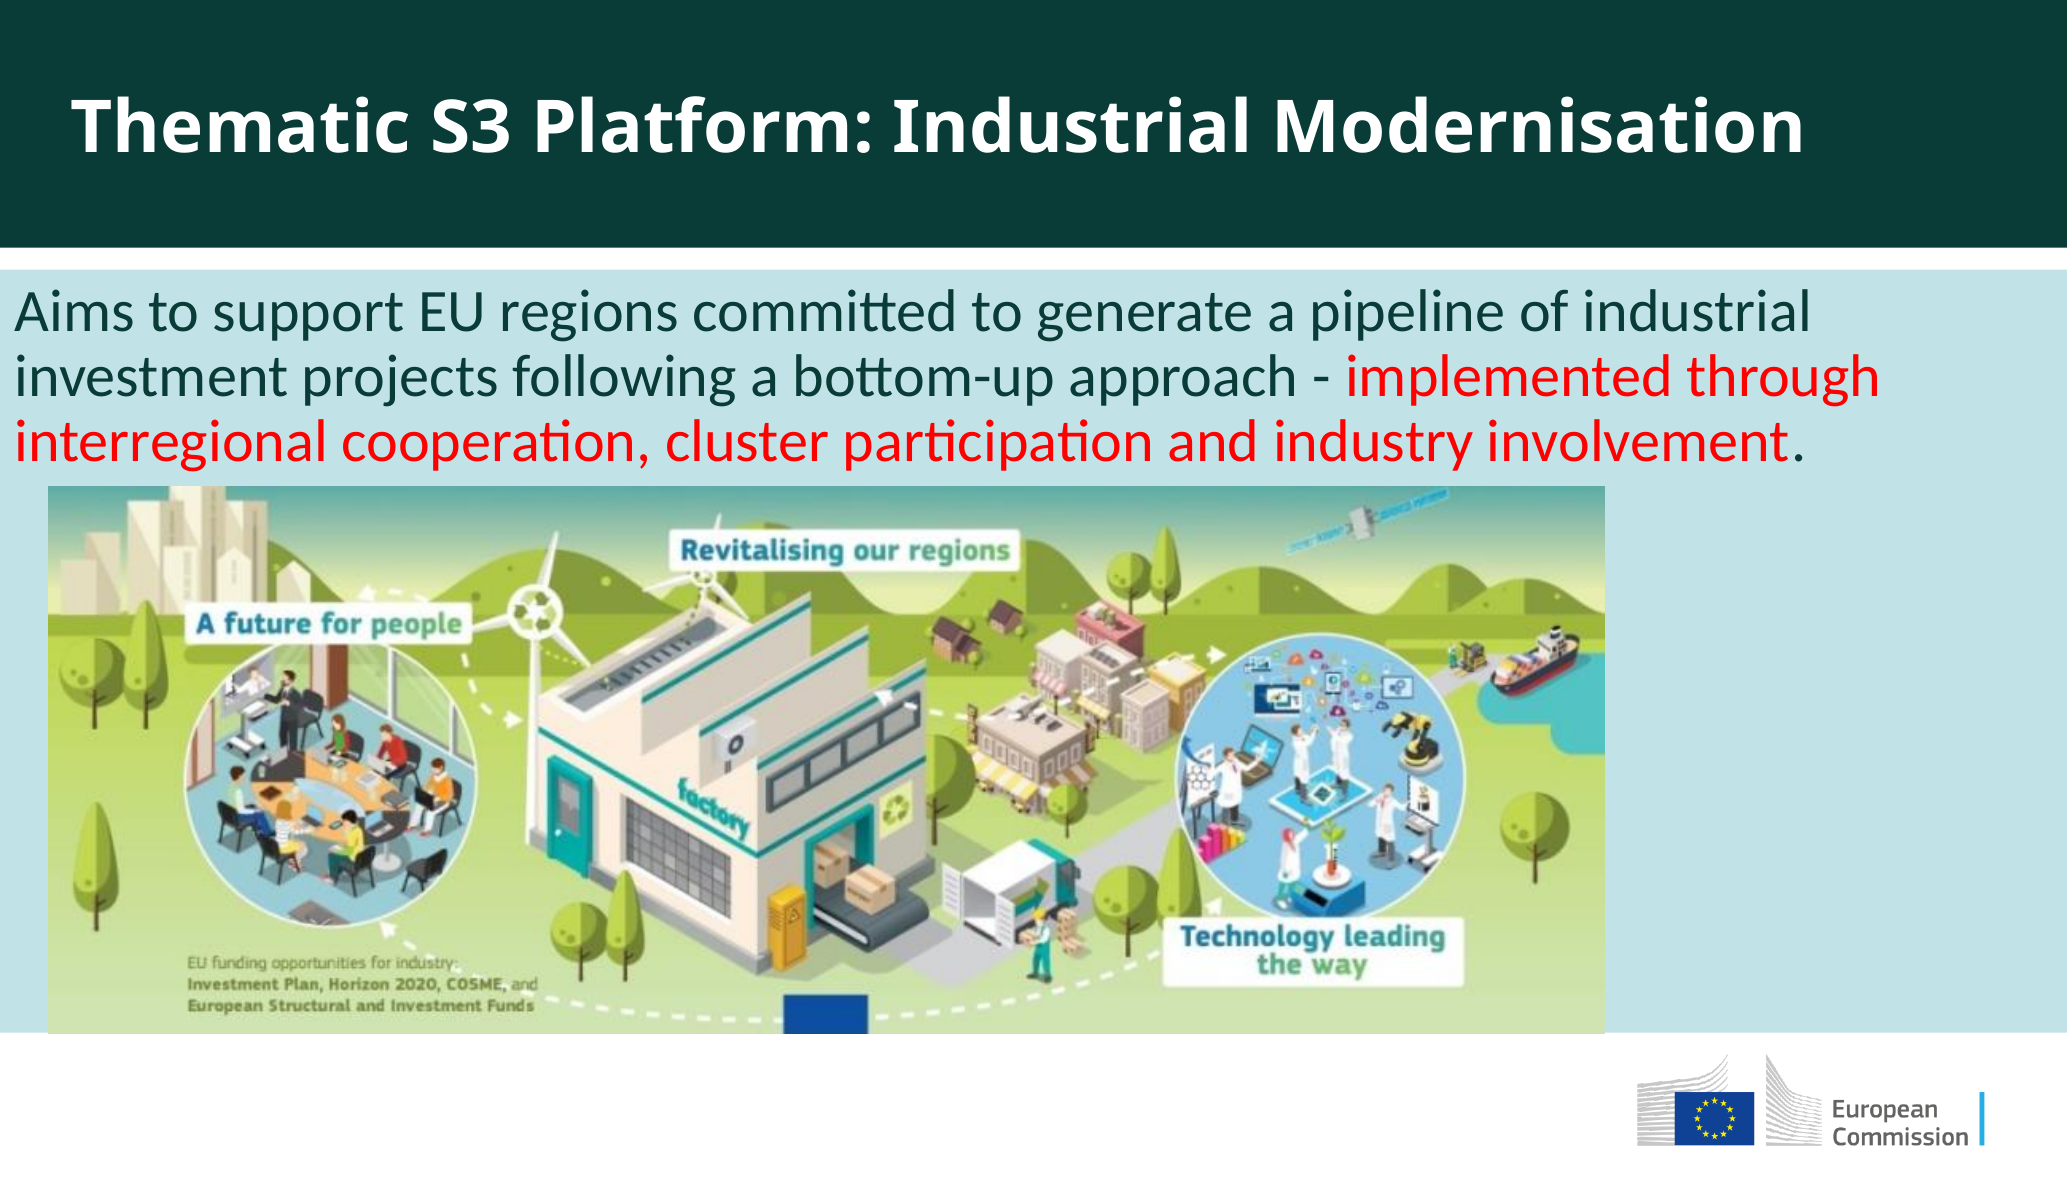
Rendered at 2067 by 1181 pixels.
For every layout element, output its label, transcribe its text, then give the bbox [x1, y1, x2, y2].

text_box Thematic S3 Platform: Industrial Modernisation [0, 72, 2067, 164]
picture [1608, 1040, 2013, 1159]
picture [47, 486, 1605, 1034]
list Aims to support EU regions committed to generate a pipeline of industrial investment projects following a bottom-up approach - implemented through interregional cooperation, cluster participation and industry involvement. [0, 271, 2067, 609]
